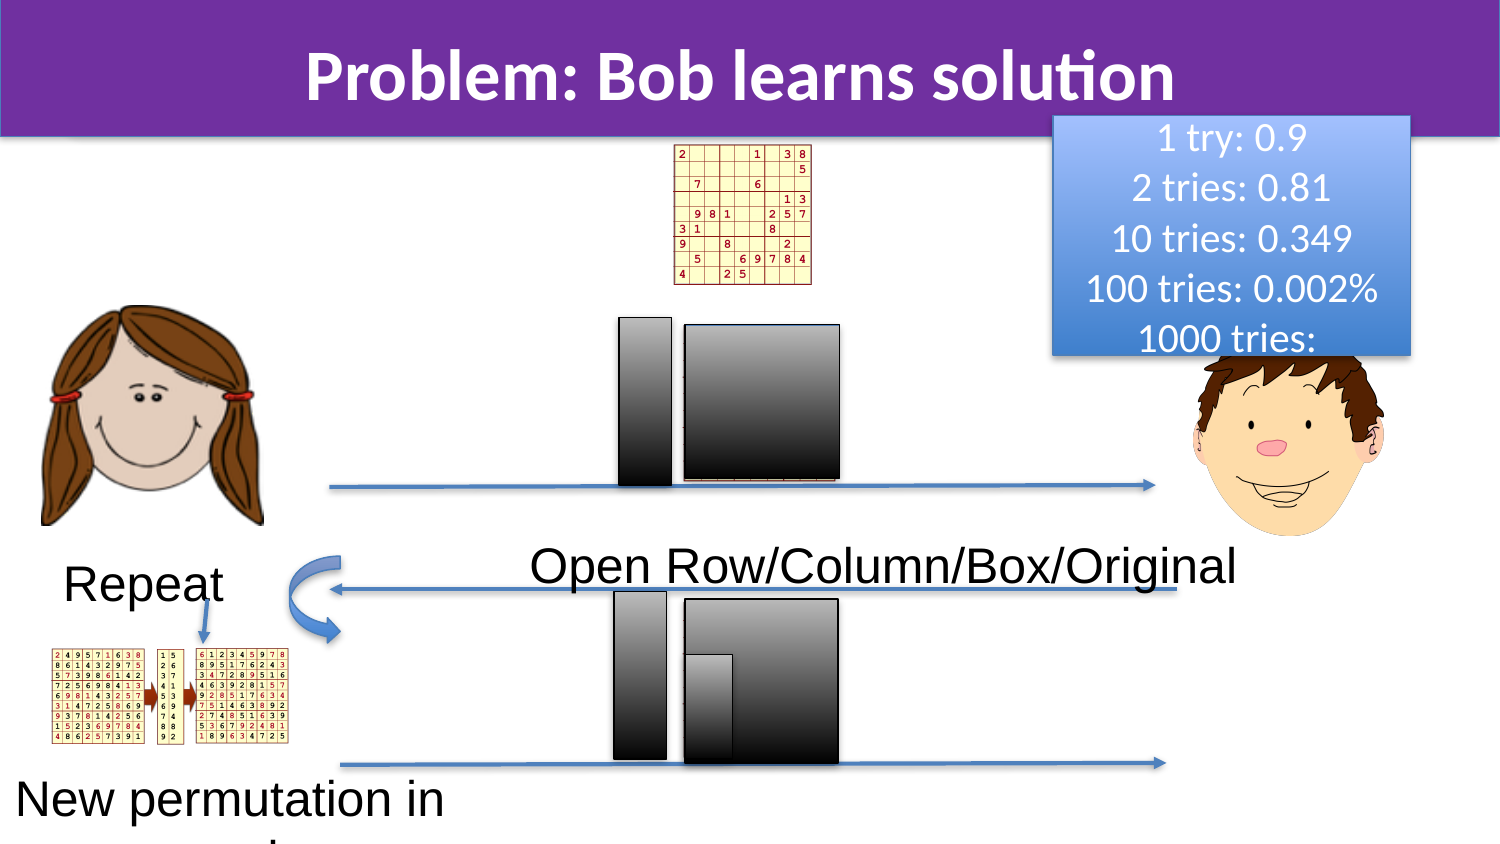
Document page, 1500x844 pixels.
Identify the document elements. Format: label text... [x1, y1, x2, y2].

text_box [329, 484, 614, 488]
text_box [843, 484, 1157, 488]
picture [1192, 317, 1384, 536]
picture [40, 305, 265, 527]
text_box New permutation in every round [0, 758, 596, 844]
picture [618, 322, 839, 486]
picture [49, 646, 290, 747]
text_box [202, 598, 208, 645]
picture [671, 142, 814, 290]
text_box Repeat [48, 544, 262, 620]
picture [618, 598, 839, 762]
title Problem: Bob learns solution [75, 20, 1425, 123]
text_box [288, 555, 341, 644]
text_box Open Row/Column/Box/Original [514, 525, 1280, 601]
text_box [618, 317, 672, 322]
